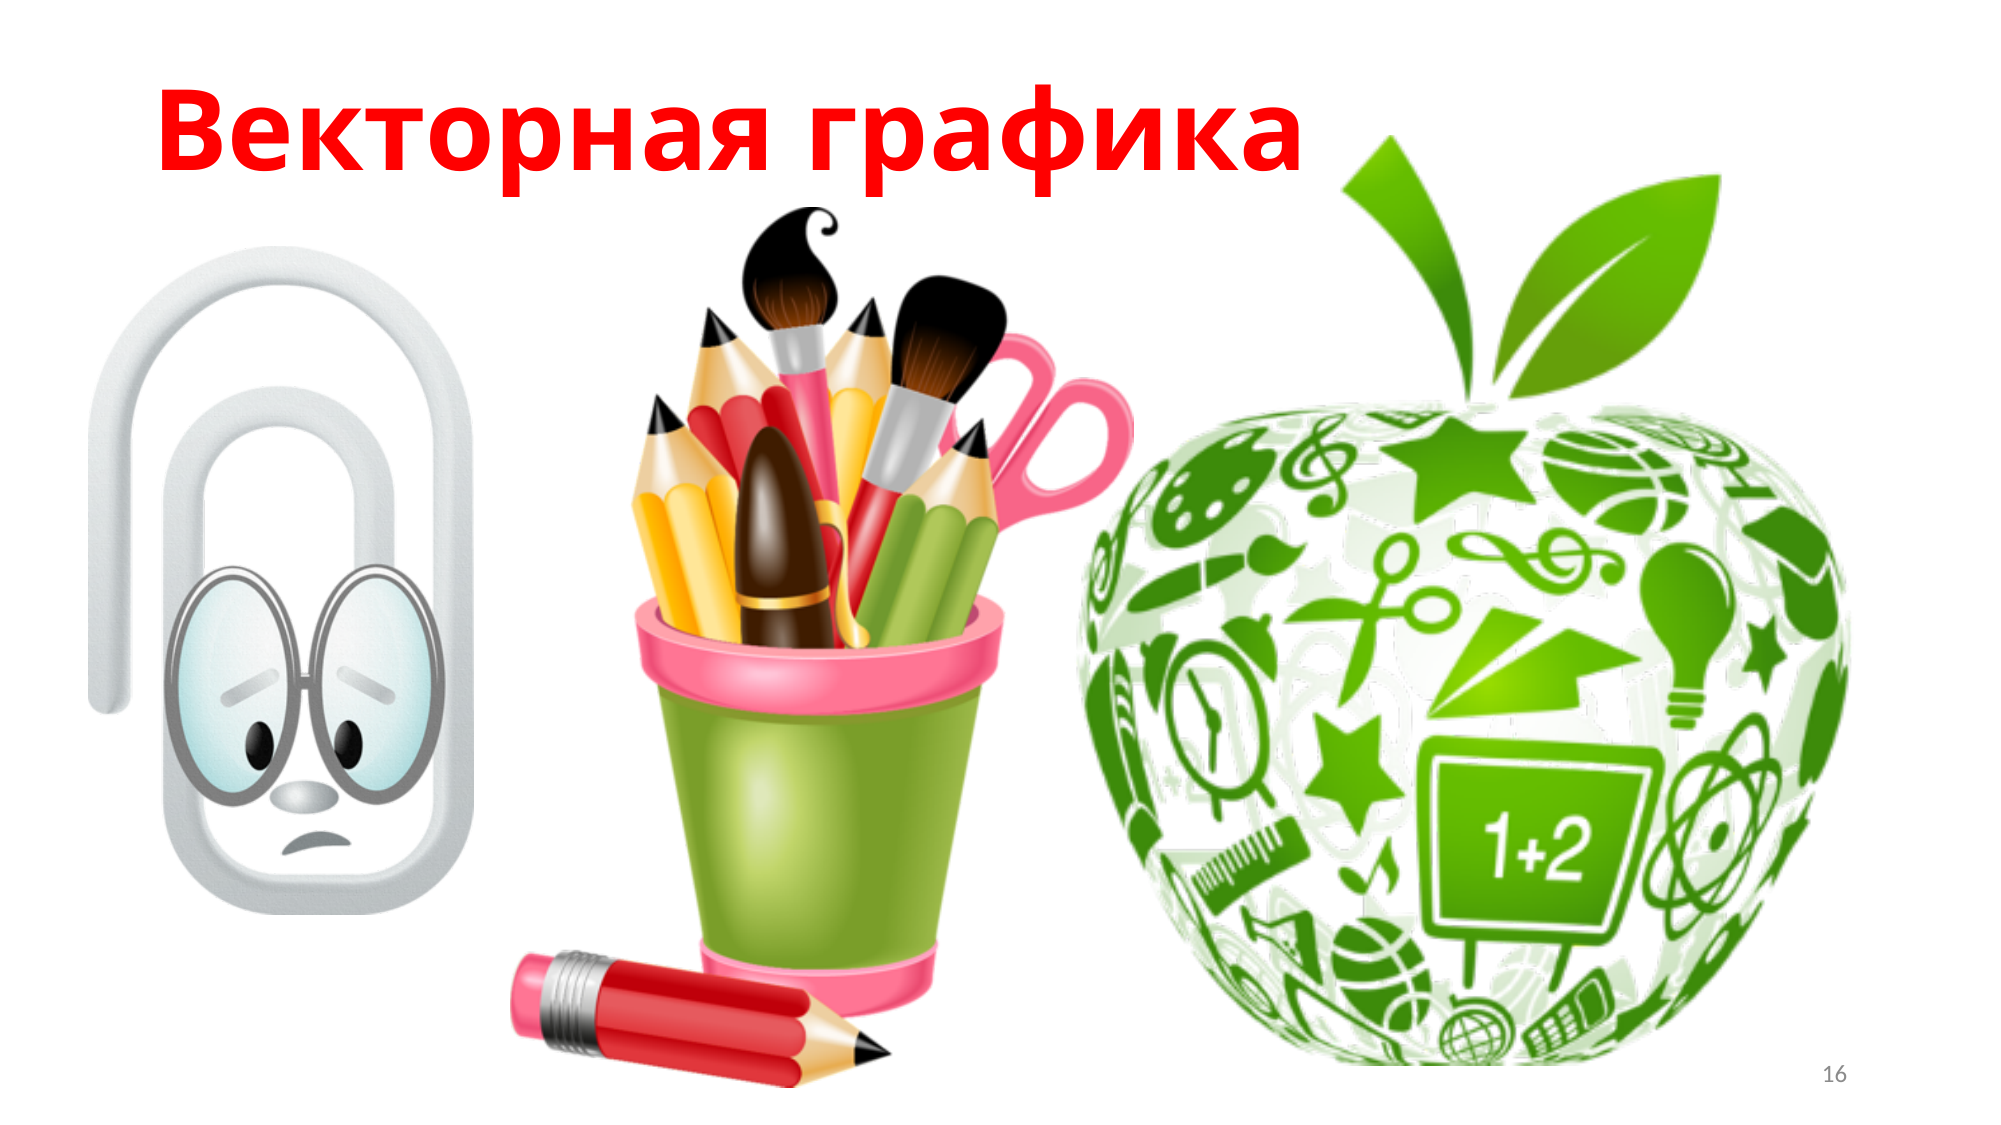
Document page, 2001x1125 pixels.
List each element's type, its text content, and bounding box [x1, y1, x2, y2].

slide_number 16 [1412, 1066, 1863, 1103]
title Векторная графика [137, 59, 1863, 208]
picture [88, 246, 474, 915]
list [999, 135, 1930, 1066]
picture [509, 207, 1134, 1088]
